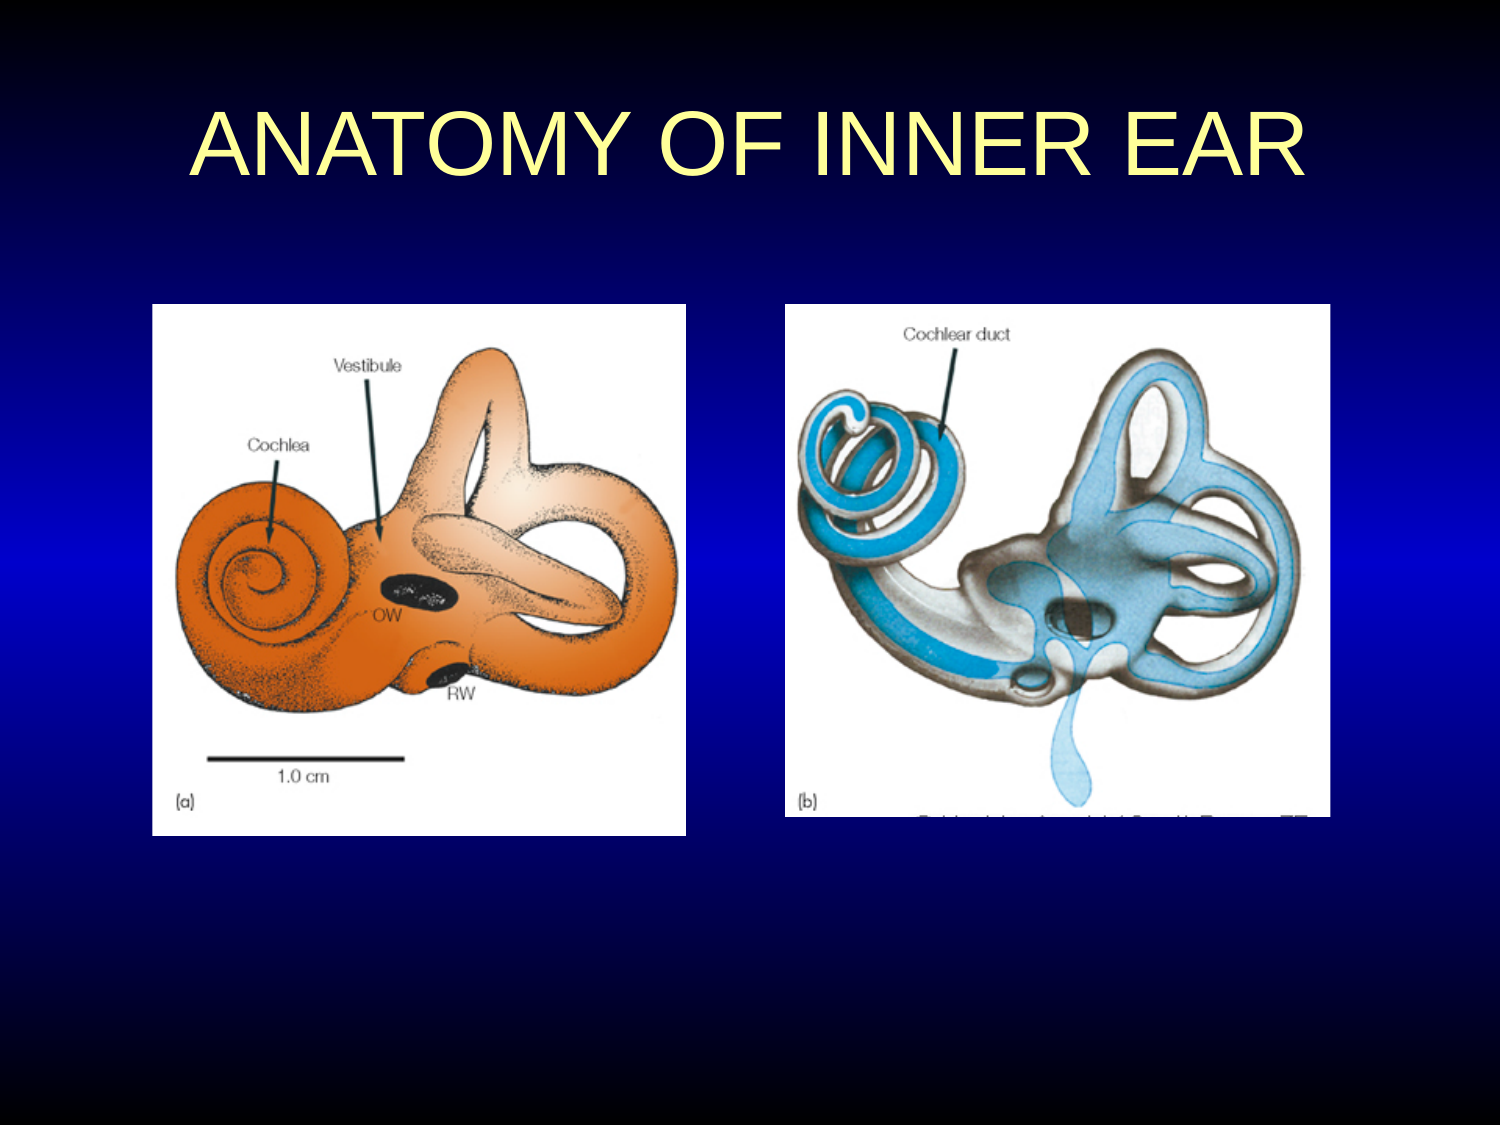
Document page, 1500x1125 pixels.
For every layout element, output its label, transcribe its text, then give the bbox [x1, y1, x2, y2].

picture [784, 304, 1331, 817]
title ANATOMY OF INNER EAR [74, 44, 1426, 233]
picture [152, 304, 687, 837]
